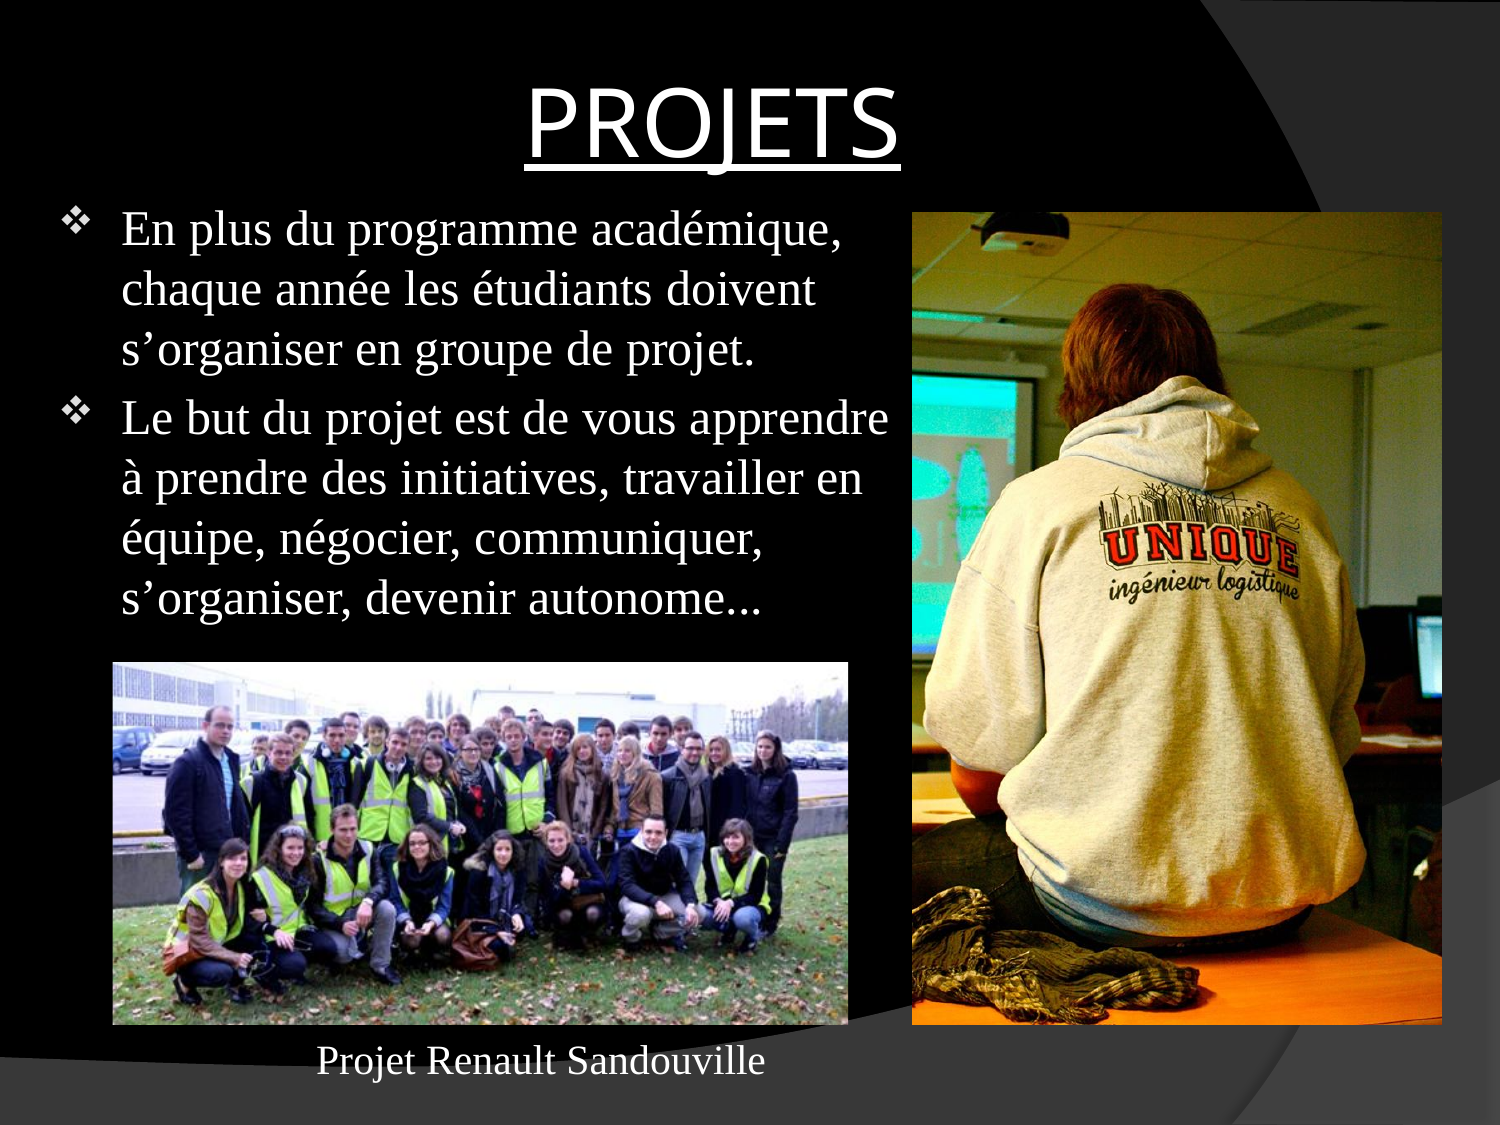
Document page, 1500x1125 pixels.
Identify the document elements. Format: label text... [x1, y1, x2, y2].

title PROJETS [99, 24, 1325, 204]
list En plus du programme académique, chaque année les étudiants doivent s’organiser en groupe de projet. Le but du projet est de vous apprendre à prendre des initiatives, travailler en équipe, négocier, communiquer, s’organiser, devenir autonome... [37, 187, 925, 951]
picture [912, 212, 1442, 1026]
text_box Projet Renault Sandouville [301, 1035, 782, 1090]
picture [112, 662, 849, 1026]
